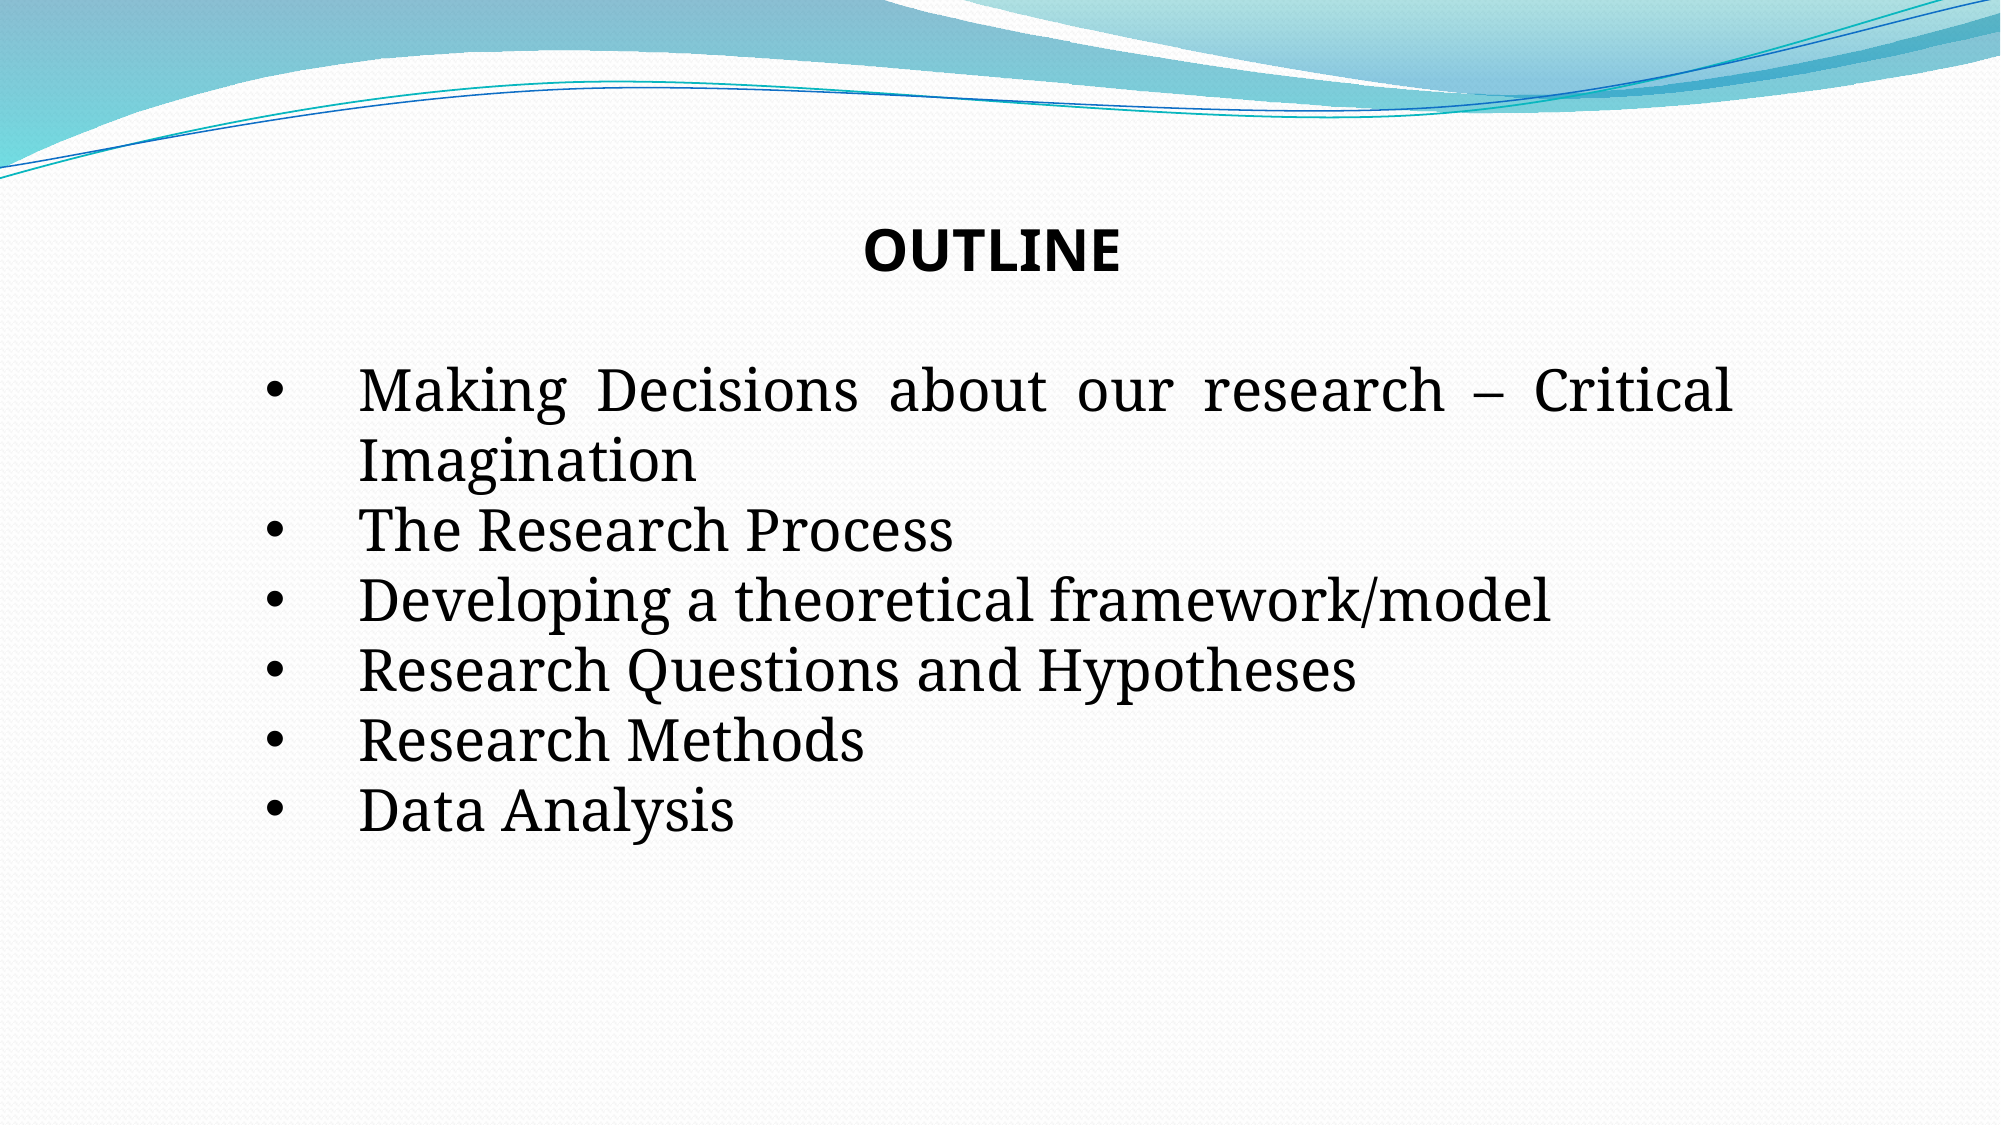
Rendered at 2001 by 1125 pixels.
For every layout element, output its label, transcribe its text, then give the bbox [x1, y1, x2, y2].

text_box OUTLINE Making Decisions about our research – Critical Imagination The Research Process Developing a theoretical framework/model Research Questions and Hypotheses Research Methods Data Analysis [249, 205, 1750, 921]
